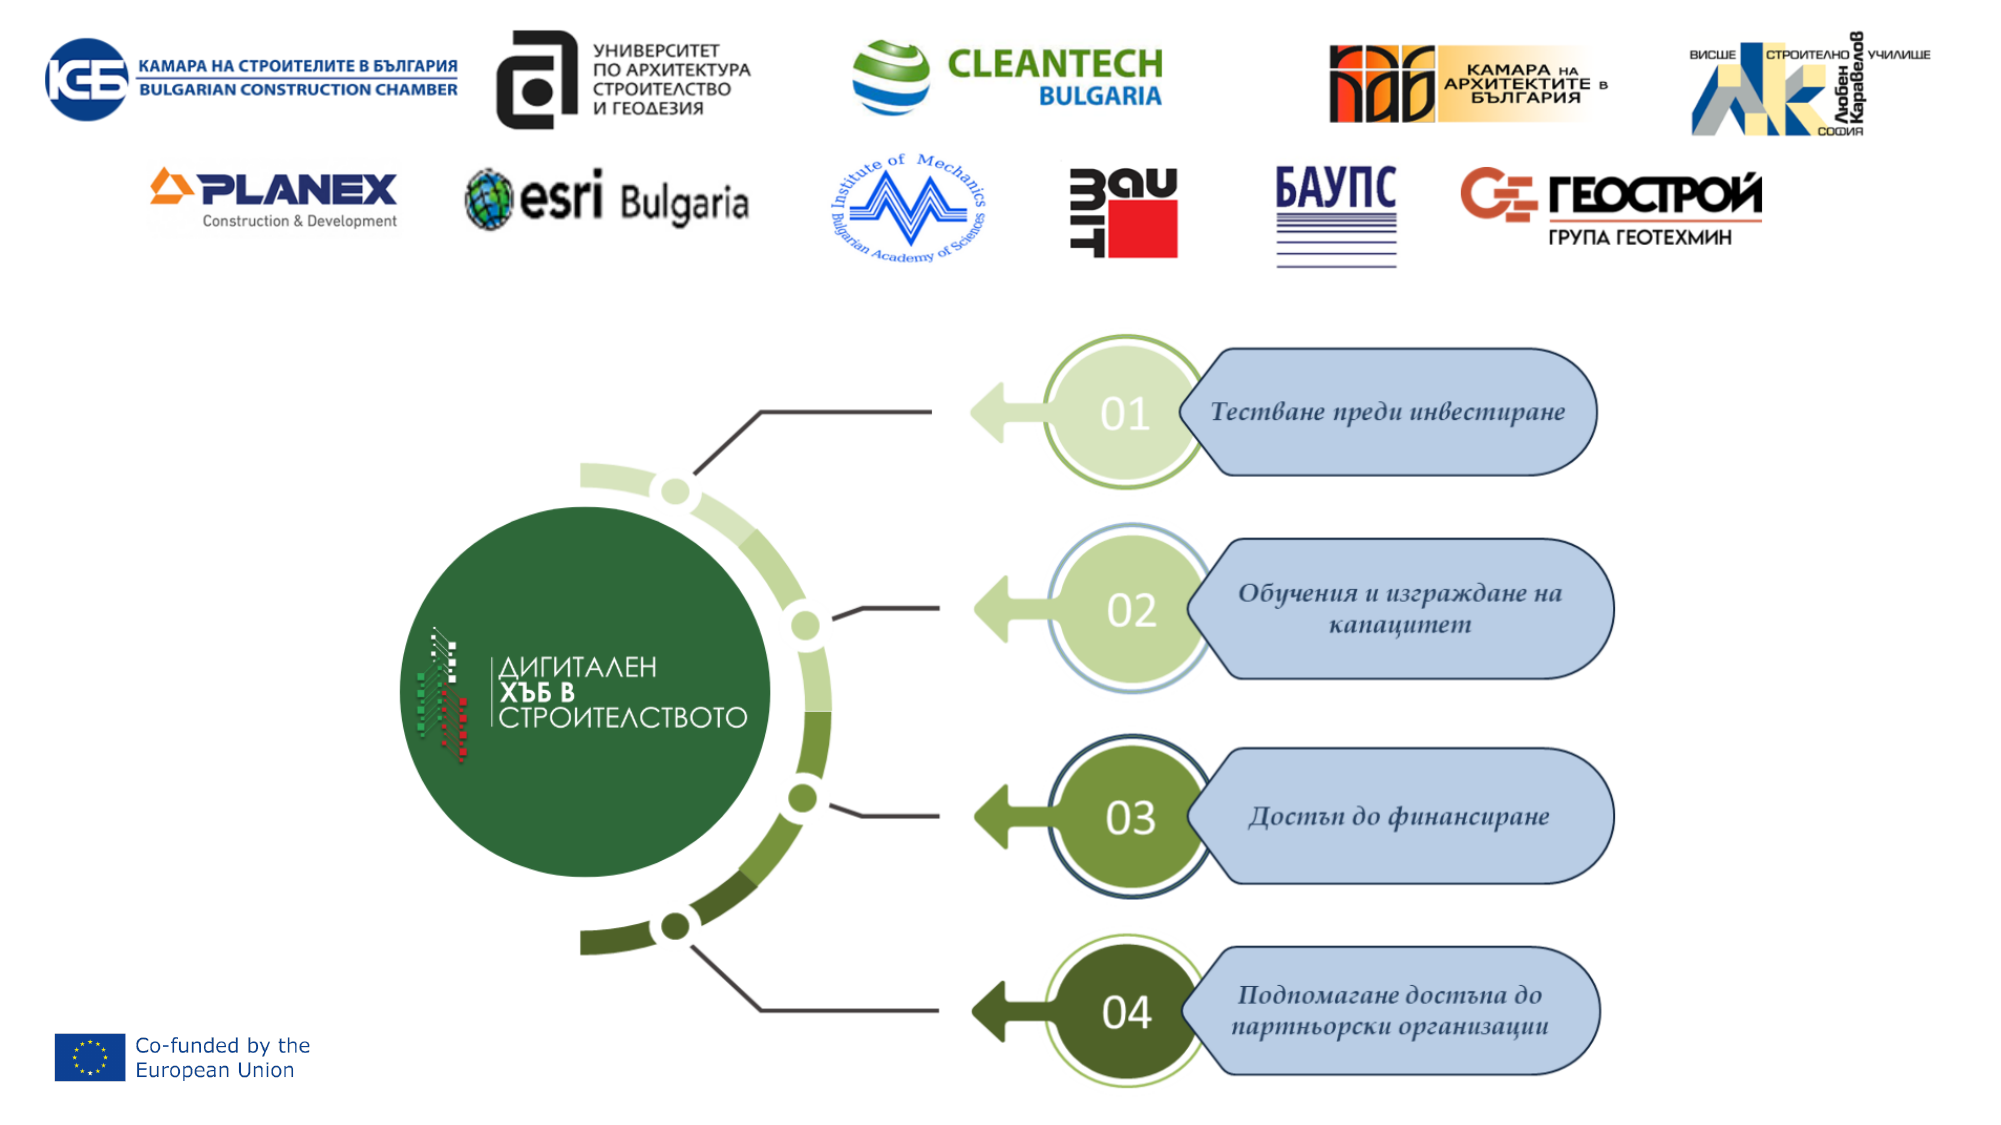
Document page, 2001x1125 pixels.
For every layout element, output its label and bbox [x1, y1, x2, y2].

picture [38, 1017, 334, 1098]
list [0, 0, 2000, 1125]
